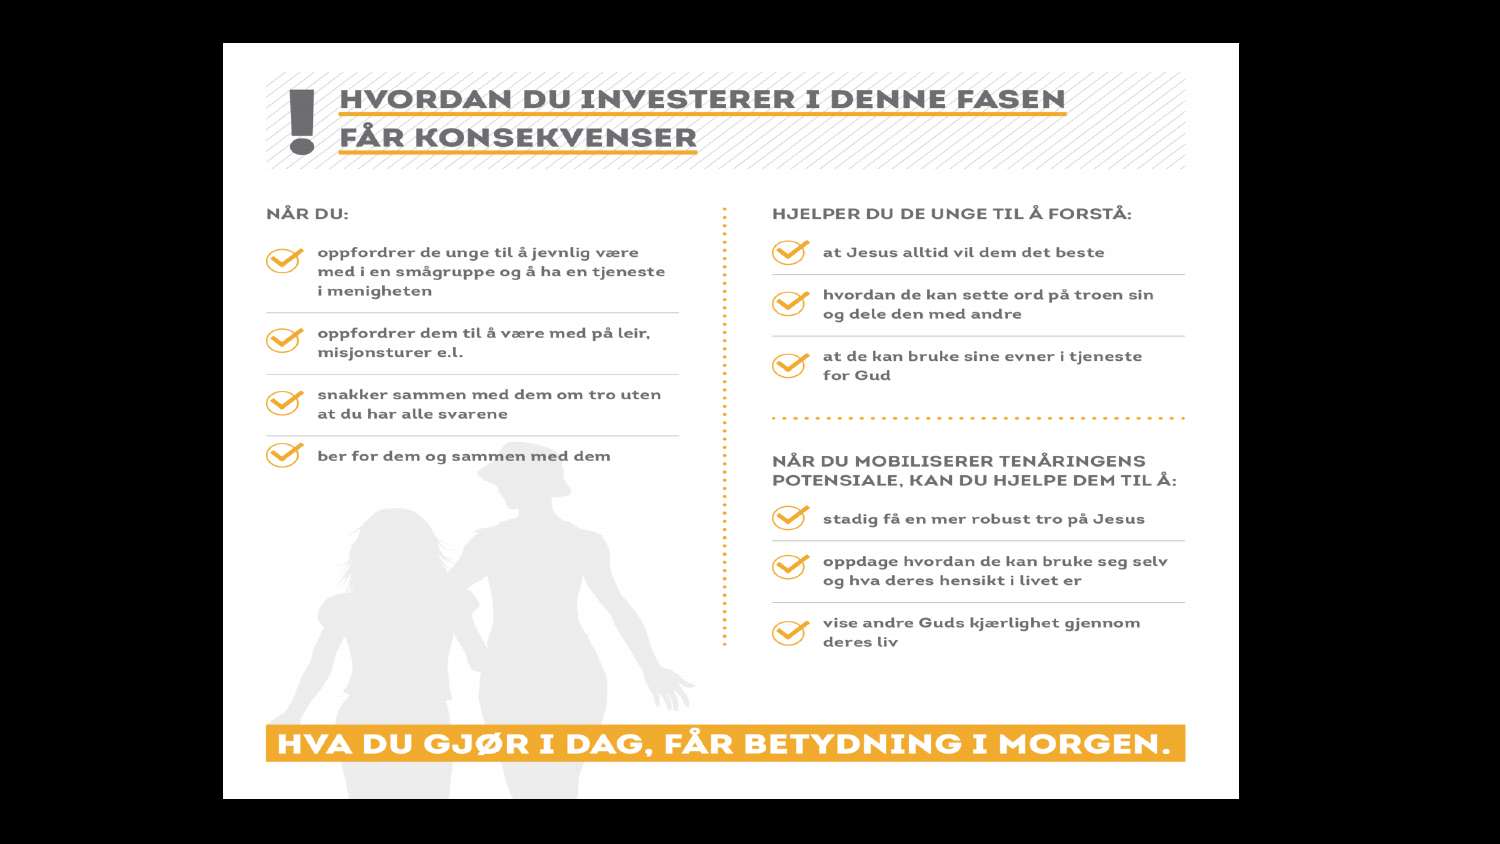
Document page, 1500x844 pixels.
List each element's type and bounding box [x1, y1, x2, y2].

list [223, 43, 1239, 799]
